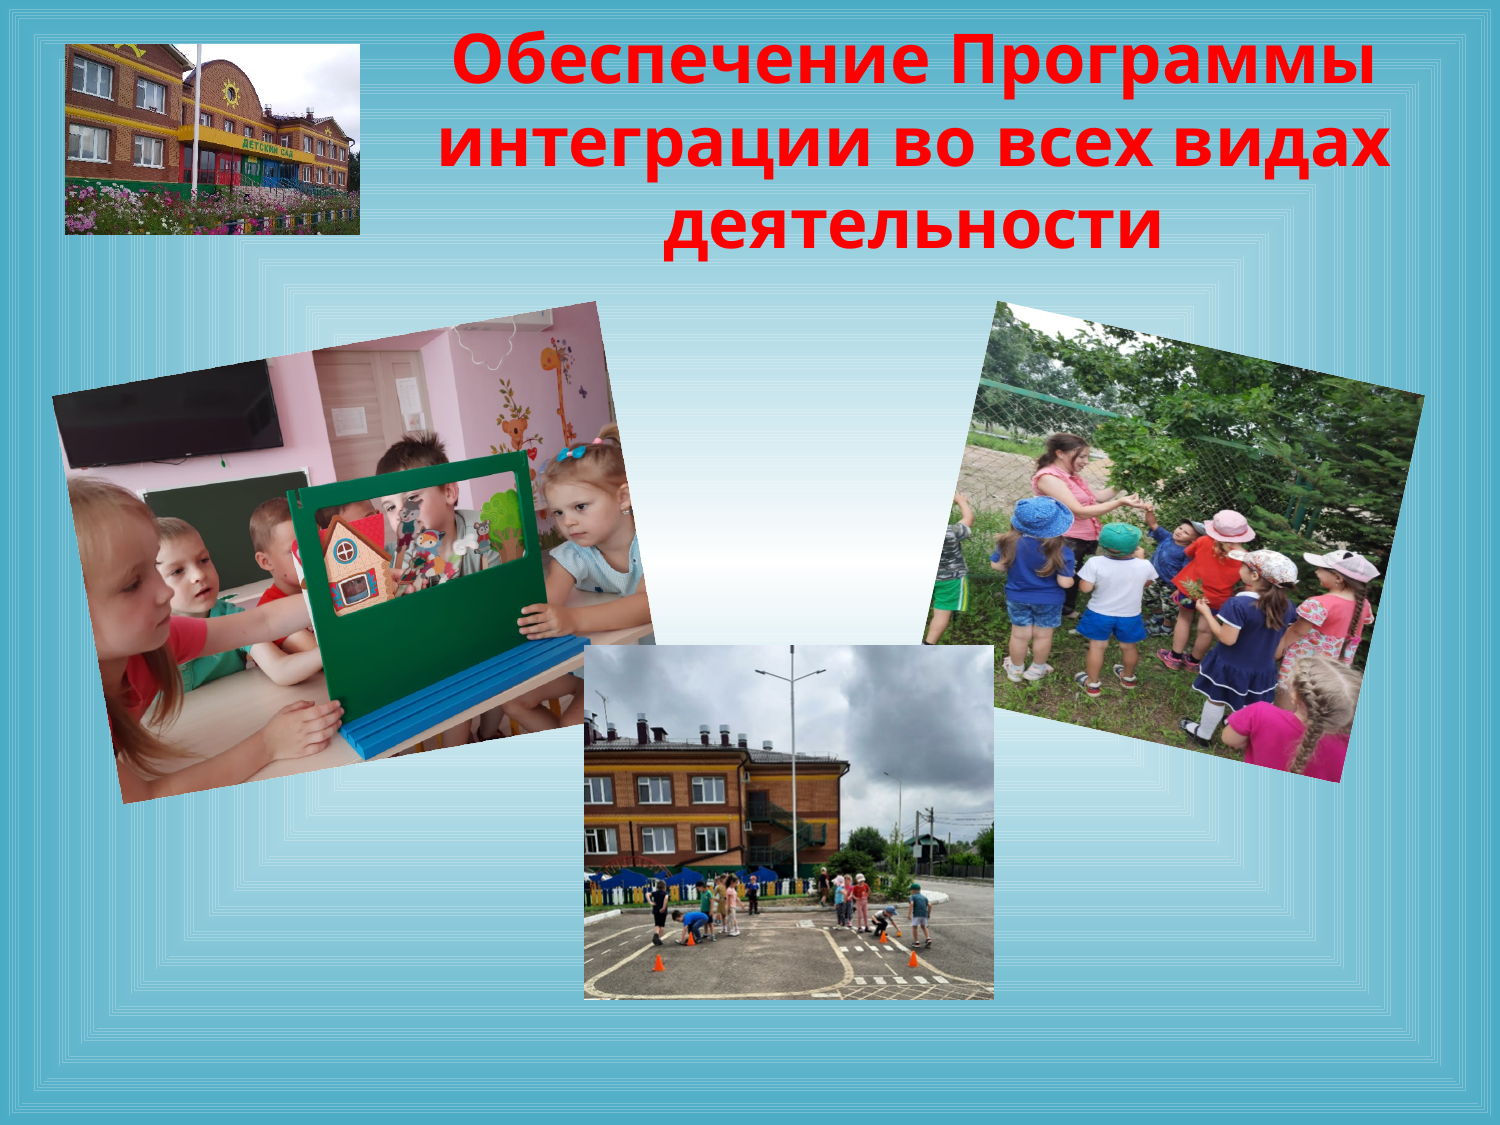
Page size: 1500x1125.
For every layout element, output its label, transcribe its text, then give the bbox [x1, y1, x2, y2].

picture [52, 301, 1424, 1001]
title Обеспечение Программы интеграции во всех видах деятельности [404, 45, 1425, 233]
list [64, 44, 360, 235]
